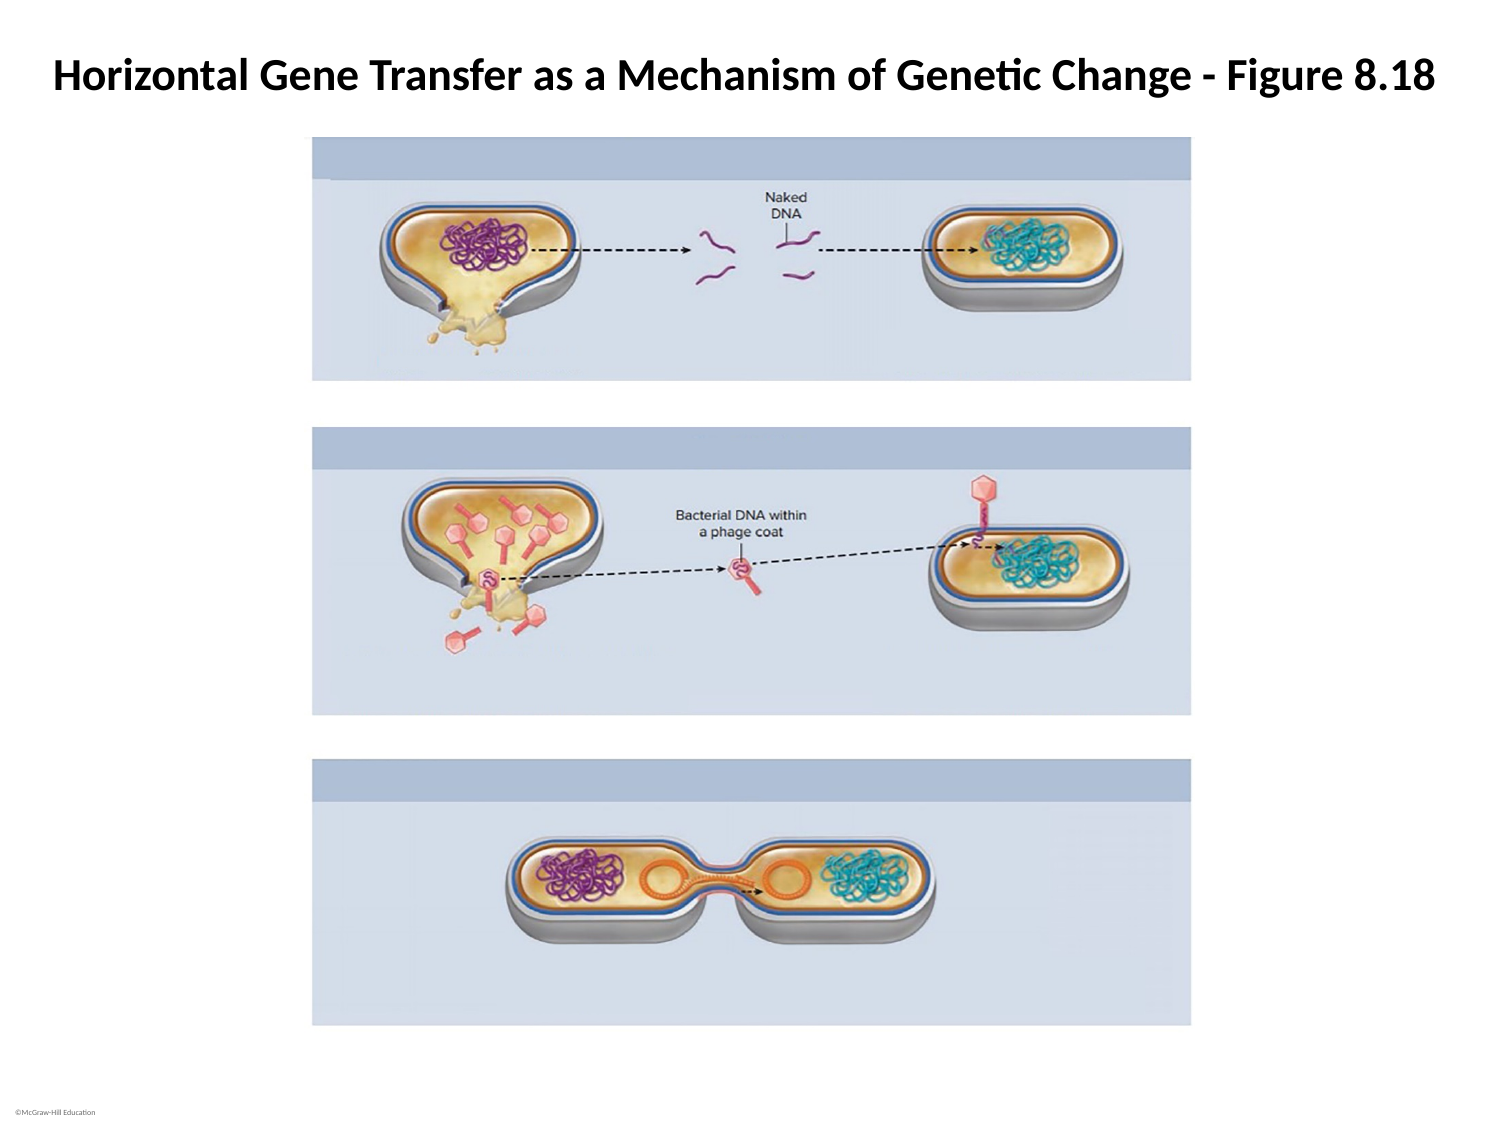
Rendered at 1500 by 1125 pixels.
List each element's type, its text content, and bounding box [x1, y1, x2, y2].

title Horizontal Gene Transfer as a Mechanism of Genetic Change - Figure 8.18 [0, 37, 1500, 138]
picture [304, 137, 1195, 1034]
